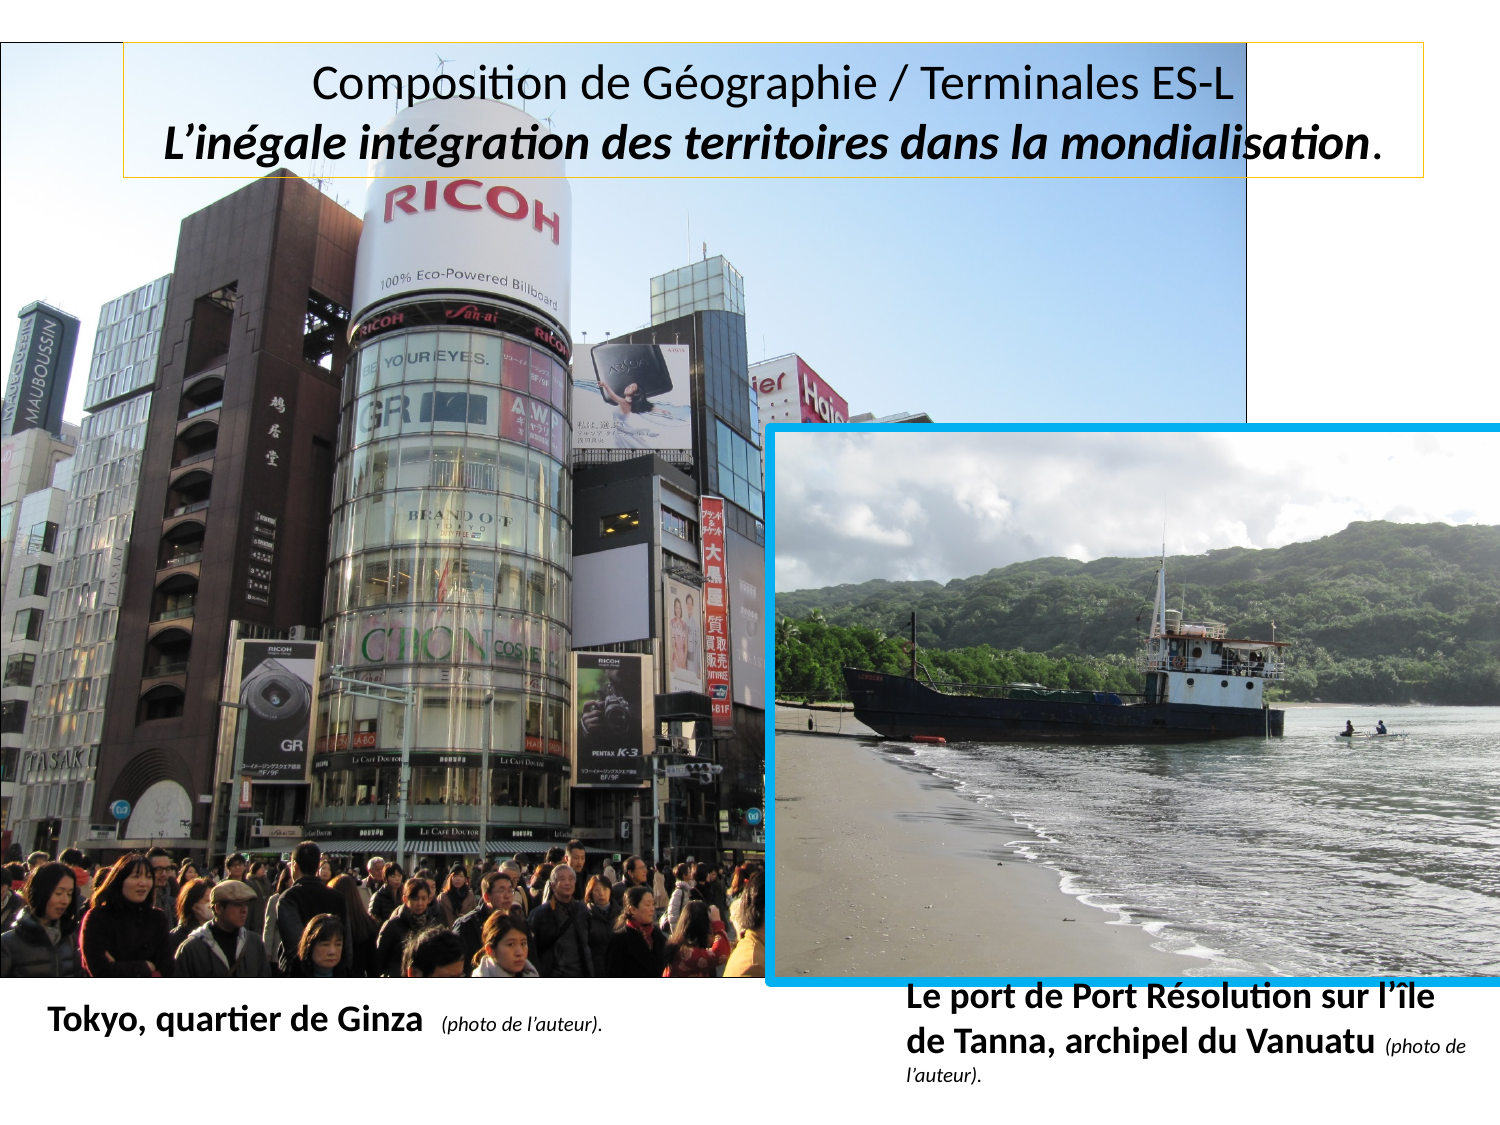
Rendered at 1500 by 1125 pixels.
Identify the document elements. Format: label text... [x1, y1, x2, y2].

picture [776, 433, 1500, 976]
picture [0, 42, 1247, 978]
text_box Le port de Port Résolution sur l’île de Tanna, archipel du Vanuatu (photo de l’auteur). [891, 986, 1483, 1094]
text_box Composition de Géographie / Terminales ES-L L’inégale intégration des territoires dans la mondialisation. [1247, 42, 1424, 178]
text_box Tokyo, quartier de Ginza (photo de l’auteur). [32, 987, 624, 1047]
